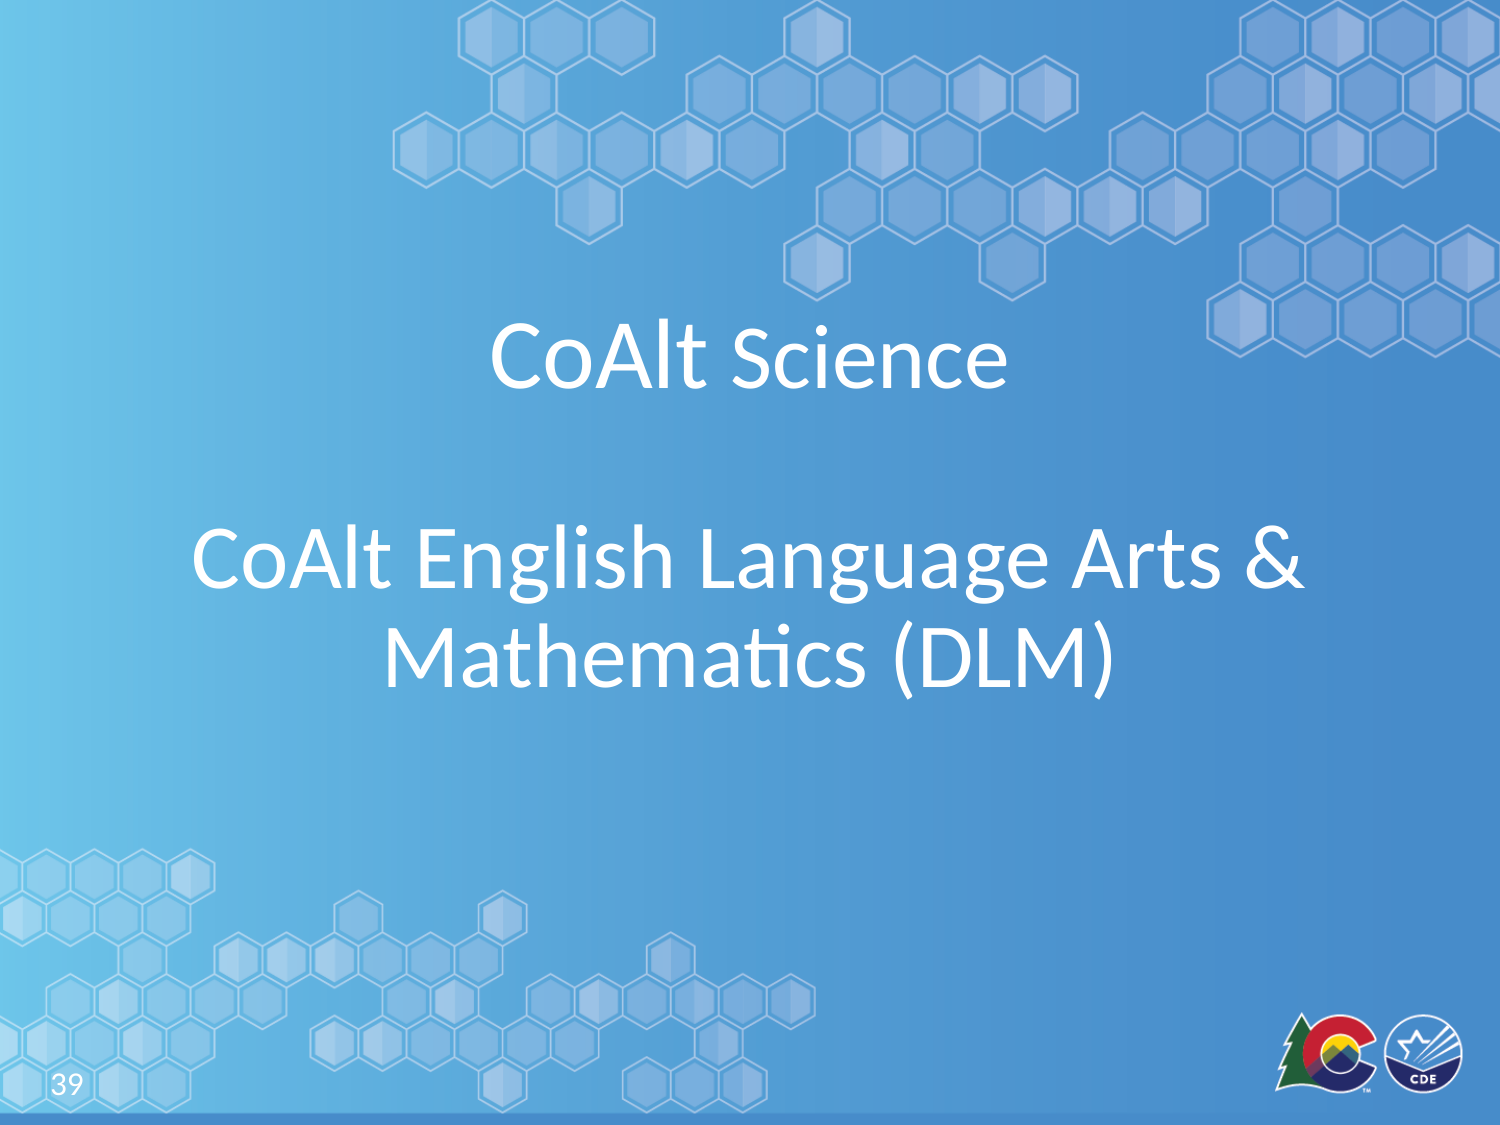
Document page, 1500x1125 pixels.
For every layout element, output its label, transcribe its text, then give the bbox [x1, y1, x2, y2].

slide_number 39 [35, 1054, 373, 1115]
picture [0, 0, 1500, 1125]
title CoAlt Science CoAlt English Language Arts & Mathematics (DLM) [112, 294, 1388, 679]
